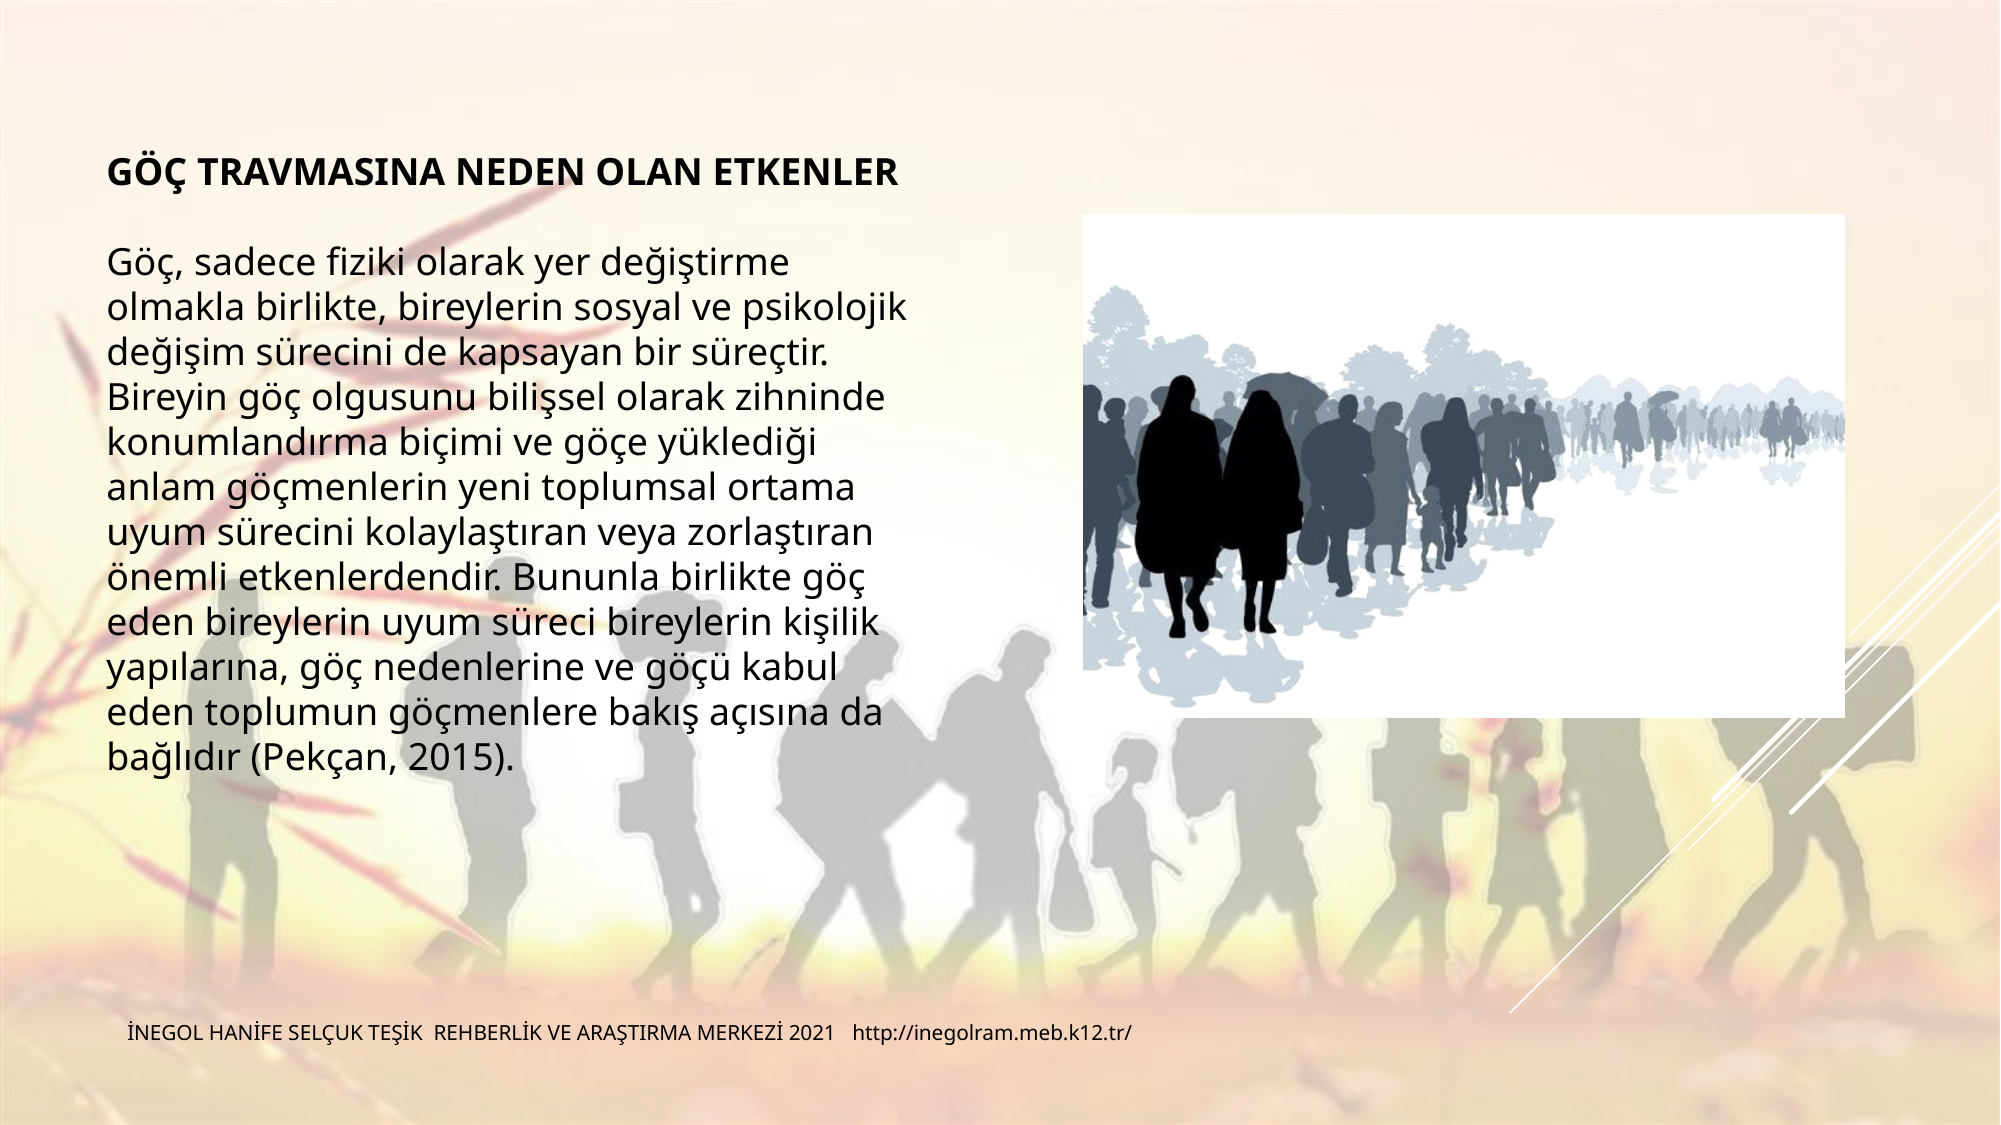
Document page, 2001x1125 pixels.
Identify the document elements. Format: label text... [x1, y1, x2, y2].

footer İNEGOL HANİFE SELÇUK TEŞİK REHBERLİK VE ARAŞTIRMA MERKEZİ 2021 http://inegolram.meb.k12.tr/ [112, 1012, 1350, 1073]
picture [1083, 214, 1845, 718]
text_box GÖÇ TRAVMASINA NEDEN OLAN ETKENLER Göç, sadece fiziki olarak yer değiştirme olmakla birlikte, bireylerin sosyal ve psikolojik değişim sürecini de kapsayan bir süreçtir. Bireyin göç olgusunu bilişsel olarak zihninde konumlandırma biçimi ve göçe yükledi­ği anlam göçmenlerin yeni toplumsal ortama uyum sürecini kolaylaştıran veya zorlaştıran önemli etkenlerdendir. Bununla birlikte göç eden bireyle­rin uyum süreci bireylerin kişilik yapılarına, göç nedenlerine ve göçü kabul eden toplumun göçmenlere bakış açısına da bağlıdır (Pekçan, 2015). [91, 140, 935, 786]
